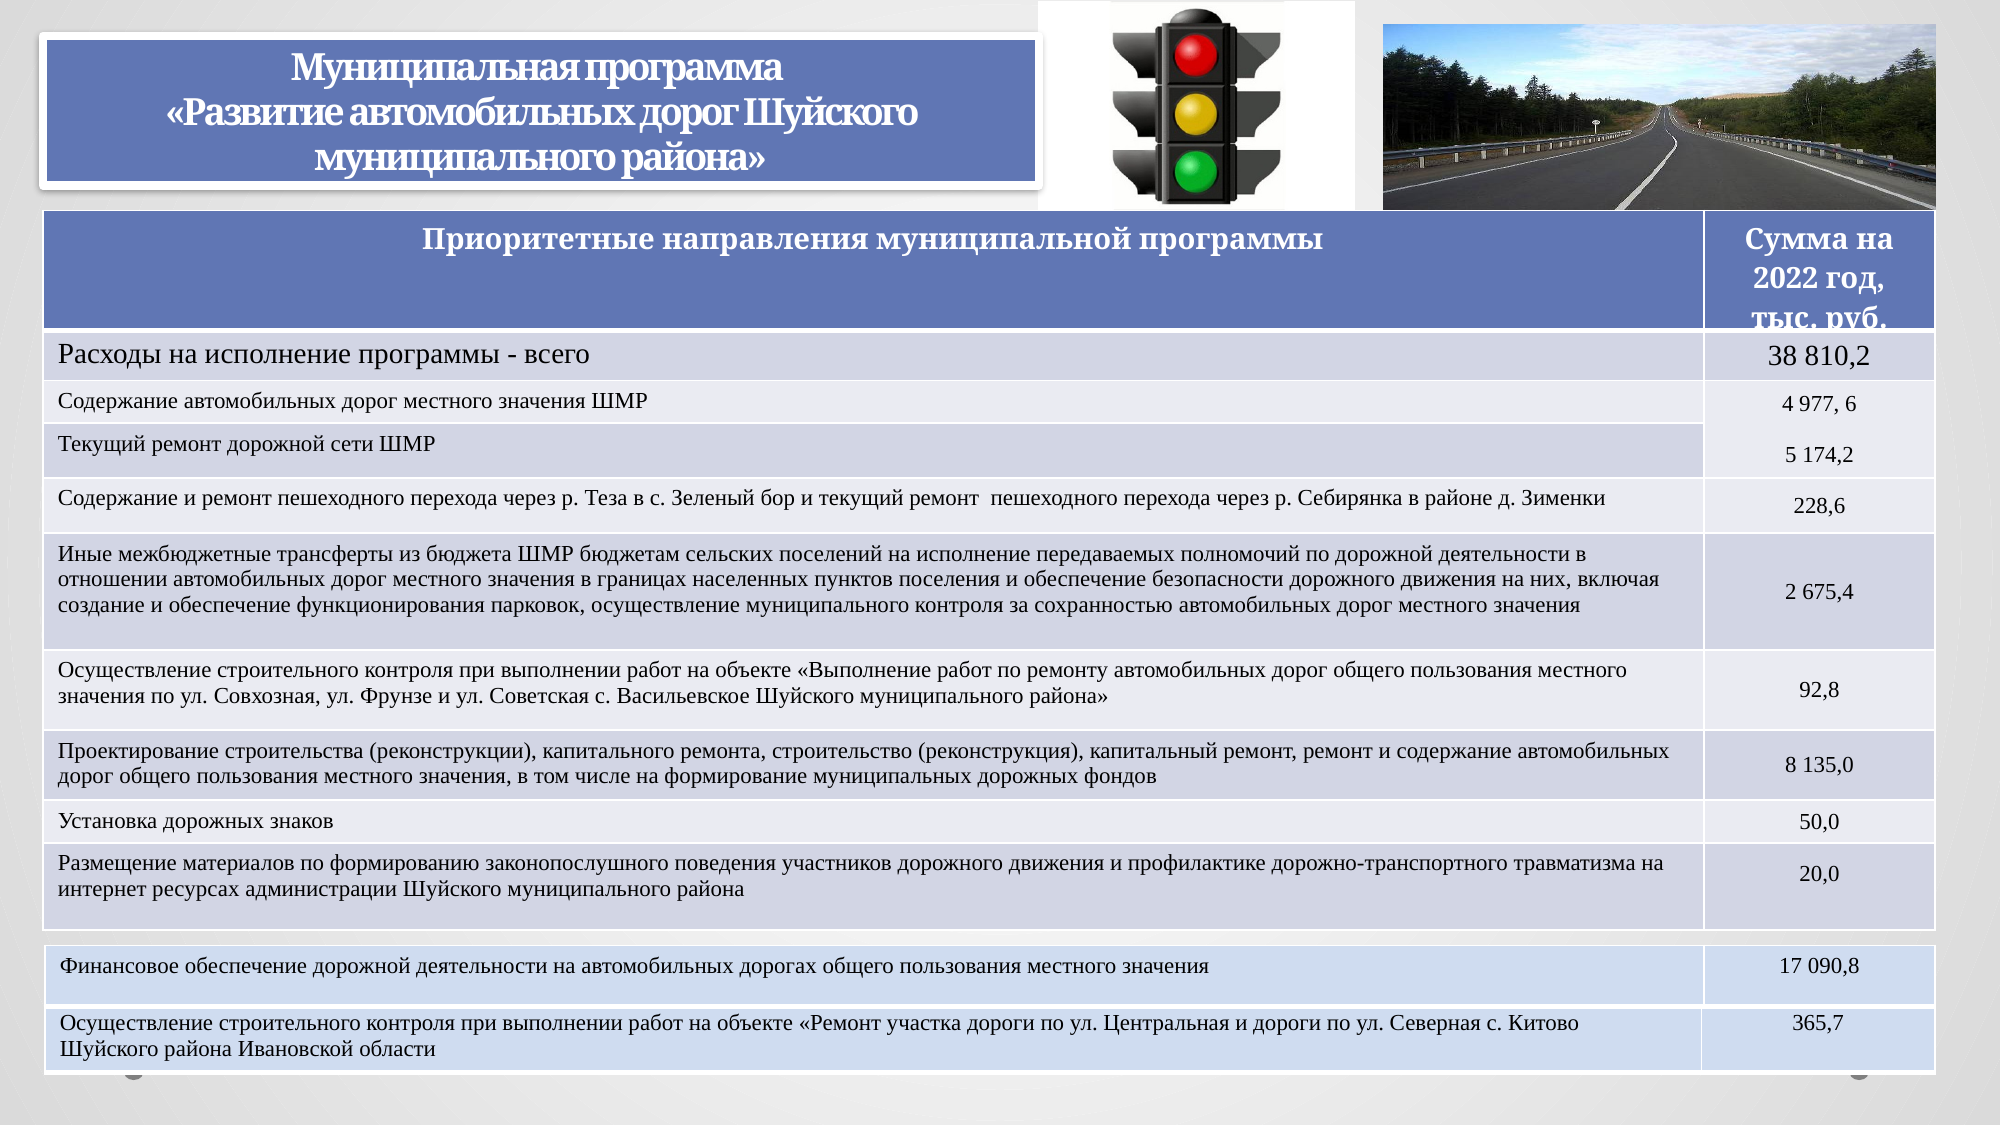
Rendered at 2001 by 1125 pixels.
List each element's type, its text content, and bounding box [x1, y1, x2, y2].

table_cell 4 977, 6 5 174,2 [1705, 381, 1934, 477]
table_cell Проектирование строительства (реконструкции), капитального ремонта, строительство (реконструкция), капитальный ремонт, ремонт и содержание автомобильных дорог общего пользования местного значения, в том числе на формирование муниципальных дорожных фондов [44, 731, 1703, 799]
table_header Приоритетные направления муниципальной программы [44, 211, 1703, 328]
table_cell Содержание и ремонт пешеходного перехода через р. Теза в с. Зеленый бор и текущий ремонт пешеходного перехода через р. Себирянка в районе д. Зименки [44, 479, 1703, 532]
table_cell Содержание автомобильных дорог местного значения ШМР [44, 381, 1703, 422]
table_cell 20,0 [1705, 844, 1934, 929]
picture [1038, 0, 1355, 211]
table_cell 2 675,4 [1705, 534, 1934, 649]
table_cell 38 810,2 [1705, 333, 1934, 380]
table_cell 228,6 [1705, 479, 1934, 532]
table_header Осуществление строительного контроля при выполнении работ на объекте «Ремонт участка дороги по ул. Центральная и дороги по ул. Северная с. Китово Шуйского района Ивановской области [46, 1009, 1701, 1070]
table_cell 8 135,0 [1705, 731, 1934, 799]
table_cell Размещение материалов по формированию законопослушного поведения участников дорожного движения и профилактике дорожно-транспортного травматизма на интернет ресурсах администрации Шуйского муниципального района [44, 844, 1703, 929]
table_cell Расходы на исполнение программы - всего [44, 333, 1703, 380]
table_cell 92,8 [1705, 651, 1934, 729]
table_cell Установка дорожных знаков [44, 801, 1703, 842]
table_cell 50,0 [1705, 801, 1934, 842]
table_cell Иные межбюджетные трансферты из бюджета ШМР бюджетам сельских поселений на исполнение передаваемых полномочий по дорожной деятельности в отношении автомобильных дорог местного значения в границах населенных пунктов поселения и обеспечение безопасности дорожного движения на них, включая создание и обеспечение функционирования парковок, осуществление муниципального контроля за сохранностью автомобильных дорог местного значения [44, 534, 1703, 649]
table_header Сумма на 2022 год, тыс. руб. [1705, 219, 1934, 328]
picture [1383, 24, 1936, 211]
table_header Финансовое обеспечение дорожной деятельности на автомобильных дорогах общего пользования местного значения [46, 946, 1703, 1004]
table_header 365,7 [1702, 1009, 1934, 1070]
table_header 17 090,8 [1705, 946, 1934, 1004]
table_cell Текущий ремонт дорожной сети ШМР [44, 424, 1703, 477]
text_box Муниципальная программа «Развитие автомобильных дорог Шуйского муниципального района» [39, 32, 1033, 190]
table_cell Осуществление строительного контроля при выполнении работ на объекте «Выполнение работ по ремонту автомобильных дорог общего пользования местного значения по ул. Совхозная, ул. Фрунзе и ул. Советская с. Васильевское Шуйского муниципального района» [44, 651, 1703, 729]
